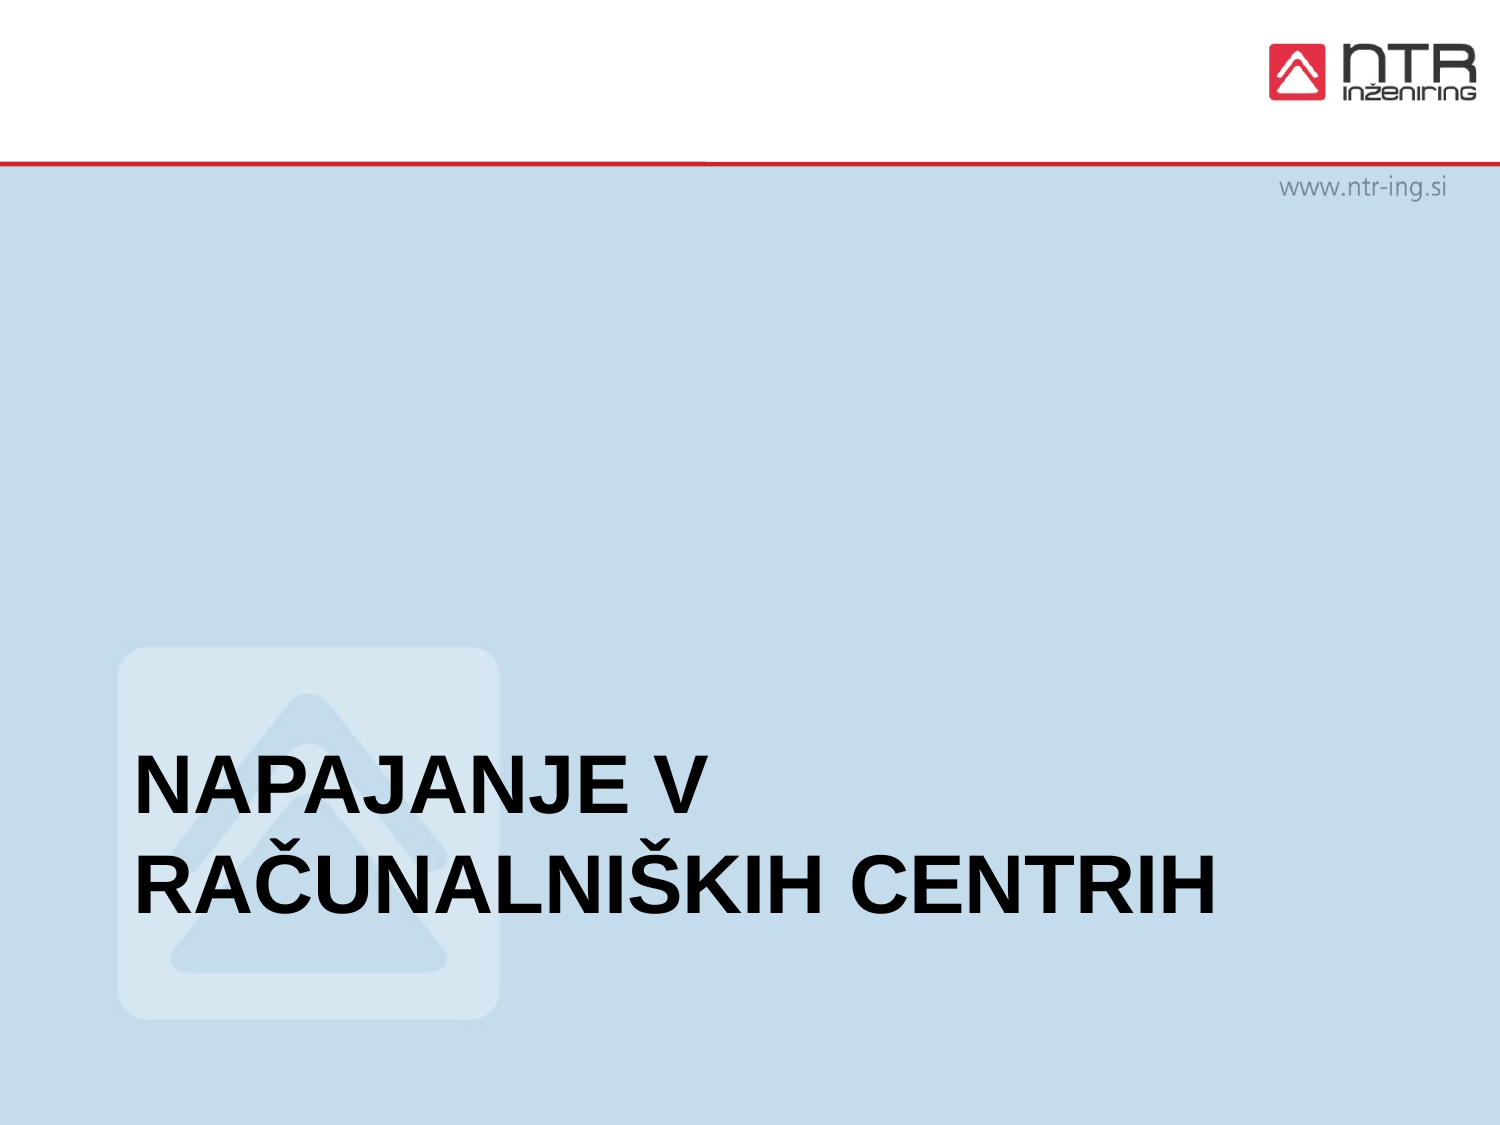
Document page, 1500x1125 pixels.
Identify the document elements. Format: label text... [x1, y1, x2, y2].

picture [1269, 42, 1477, 102]
title Napajanje v RAČUNALNIŠKIH CENTRIH [118, 722, 1394, 947]
picture [0, 167, 1500, 1125]
